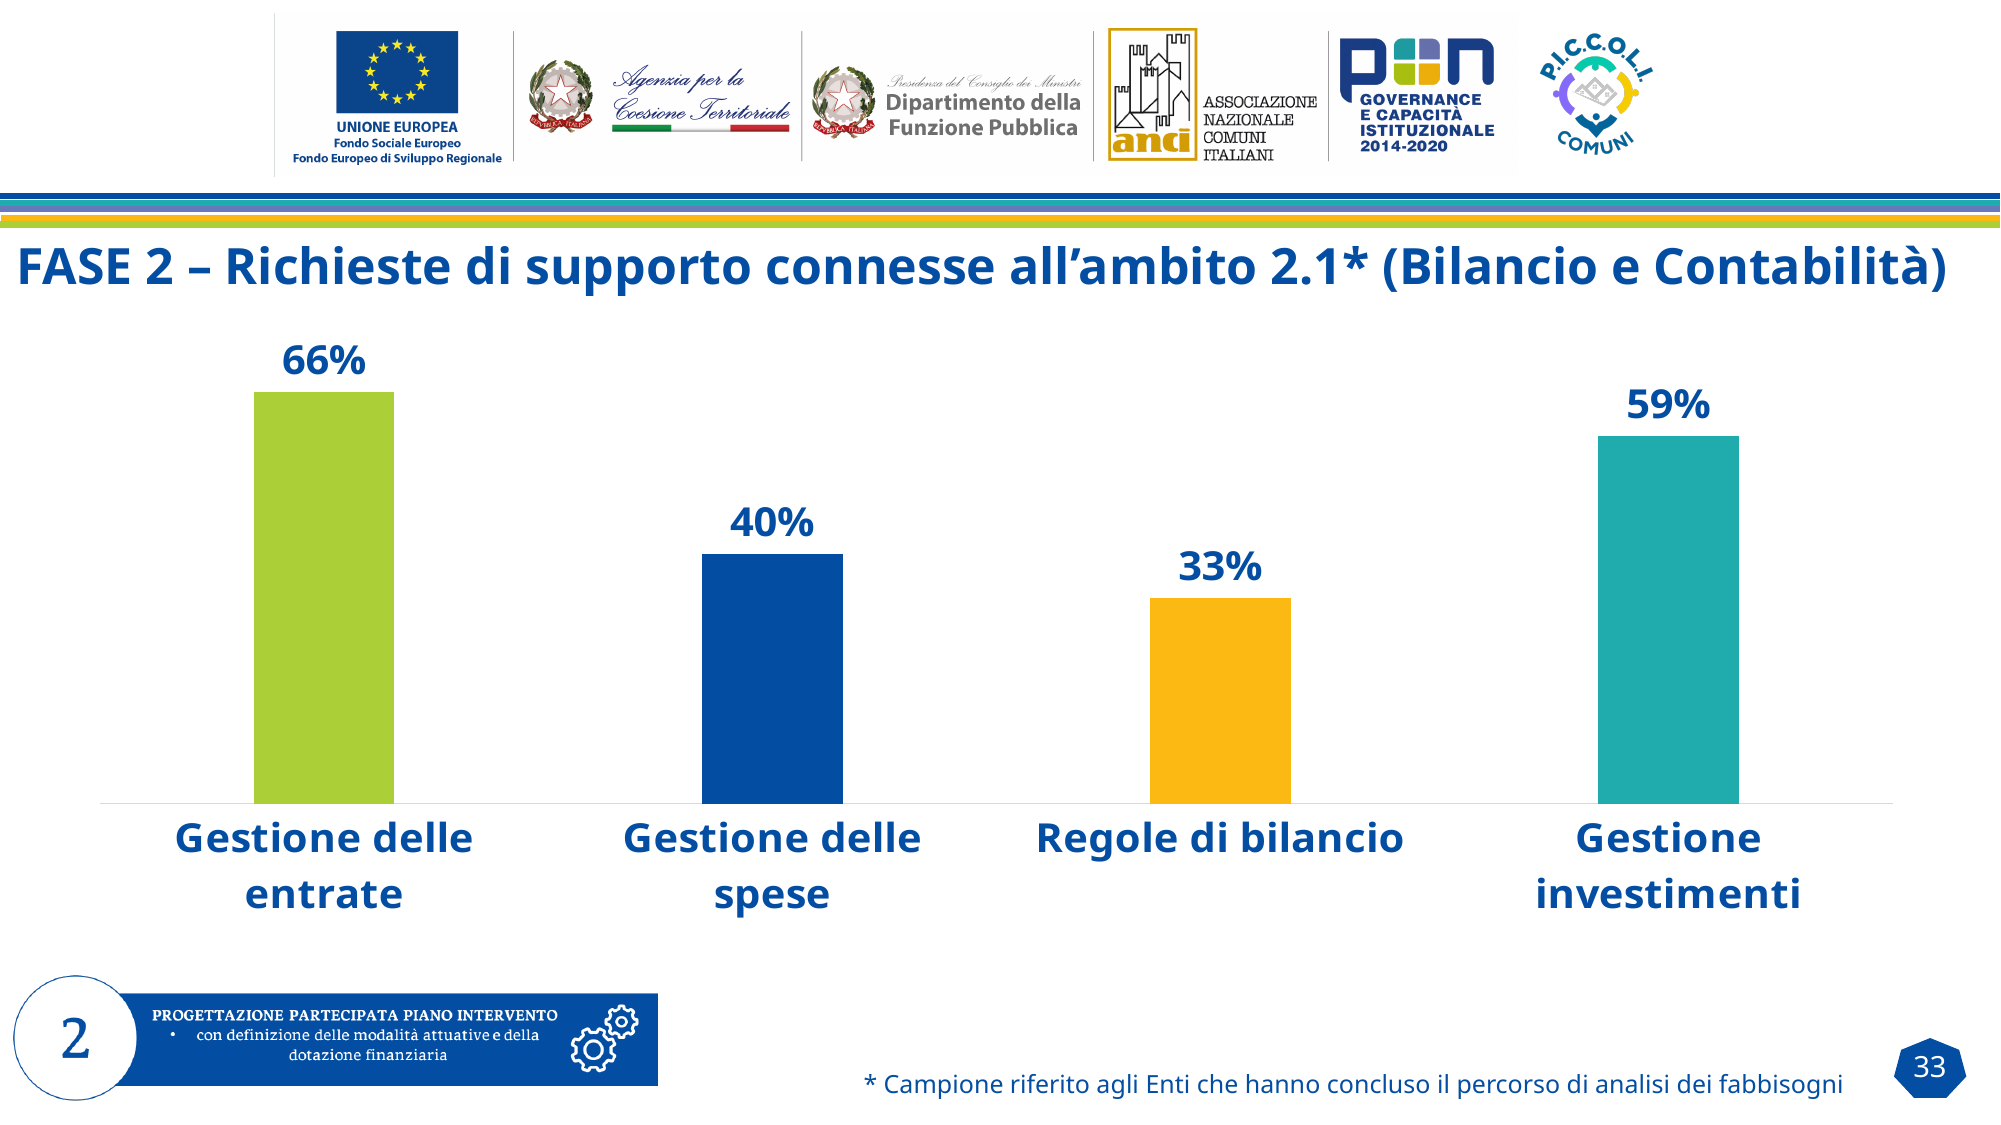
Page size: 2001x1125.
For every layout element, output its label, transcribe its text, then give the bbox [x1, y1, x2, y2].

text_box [0, 196, 2000, 225]
picture [13, 975, 658, 1114]
text_box FASE 2 – Richieste di supporto connesse all’ambito 2.1* (Bilancio e Contabilità) [1, 226, 1983, 302]
text_box * Campione riferito agli Enti che hanno concluso il percorso di analisi dei fabbisogni [848, 1061, 1931, 1106]
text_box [266, 14, 1653, 177]
chart [62, 331, 1931, 932]
slide_number 33 [1897, 1036, 1968, 1099]
